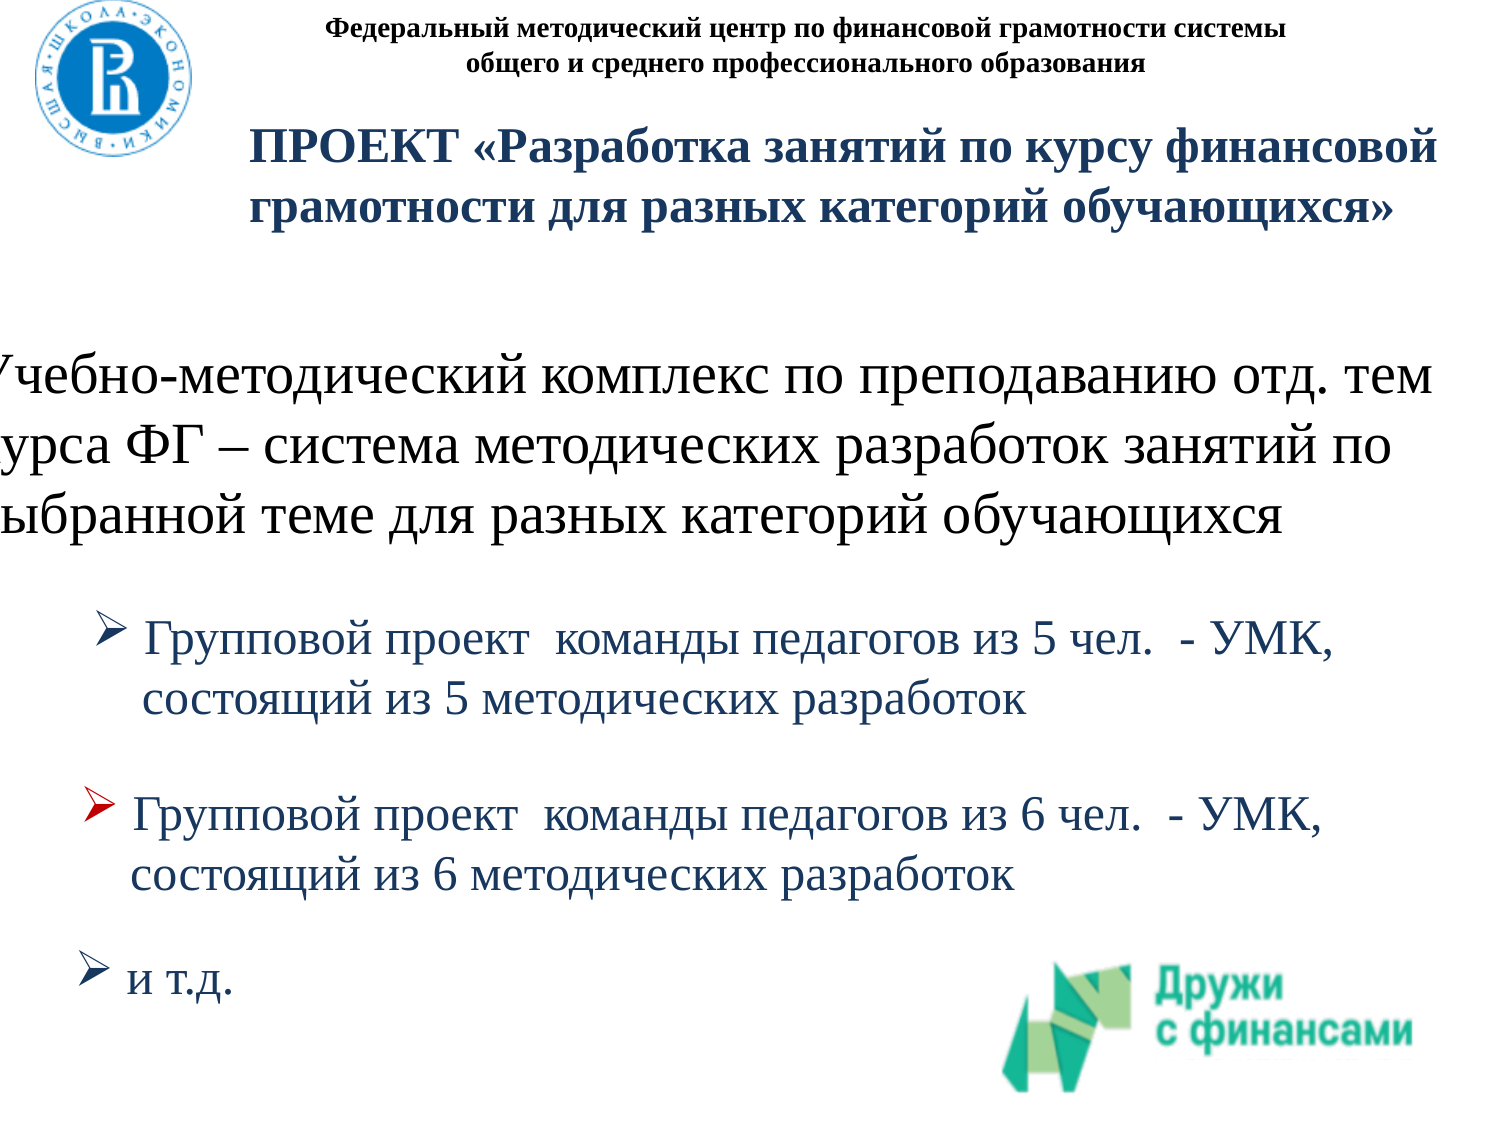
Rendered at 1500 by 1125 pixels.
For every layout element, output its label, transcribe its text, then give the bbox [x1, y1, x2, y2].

text_box Групповой проект команды педагогов из 5 чел. - УМК, состоящий из 5 методических разработок [77, 597, 1363, 733]
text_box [984, 956, 1454, 1125]
text_box Групповой проект команды педагогов из 6 чел. - УМК, состоящий из 6 методических разработок [65, 773, 1351, 909]
text_box и т.д. [59, 937, 250, 1013]
text_box Федеральный методический центр по финансовой грамотности системы общего и среднего профессионального образования [310, 0, 1310, 86]
picture [34, 0, 192, 157]
text_box Учебно-методический комплекс по преподаванию отд. тем курса ФГ – система методических разработок занятий по выбранной теме для разных категорий обучающихся [0, 328, 1500, 613]
text_box ПРОЕКТ «Разработка занятий по курсу финансовой грамотности для разных категорий обучающихся» [234, 105, 1454, 241]
